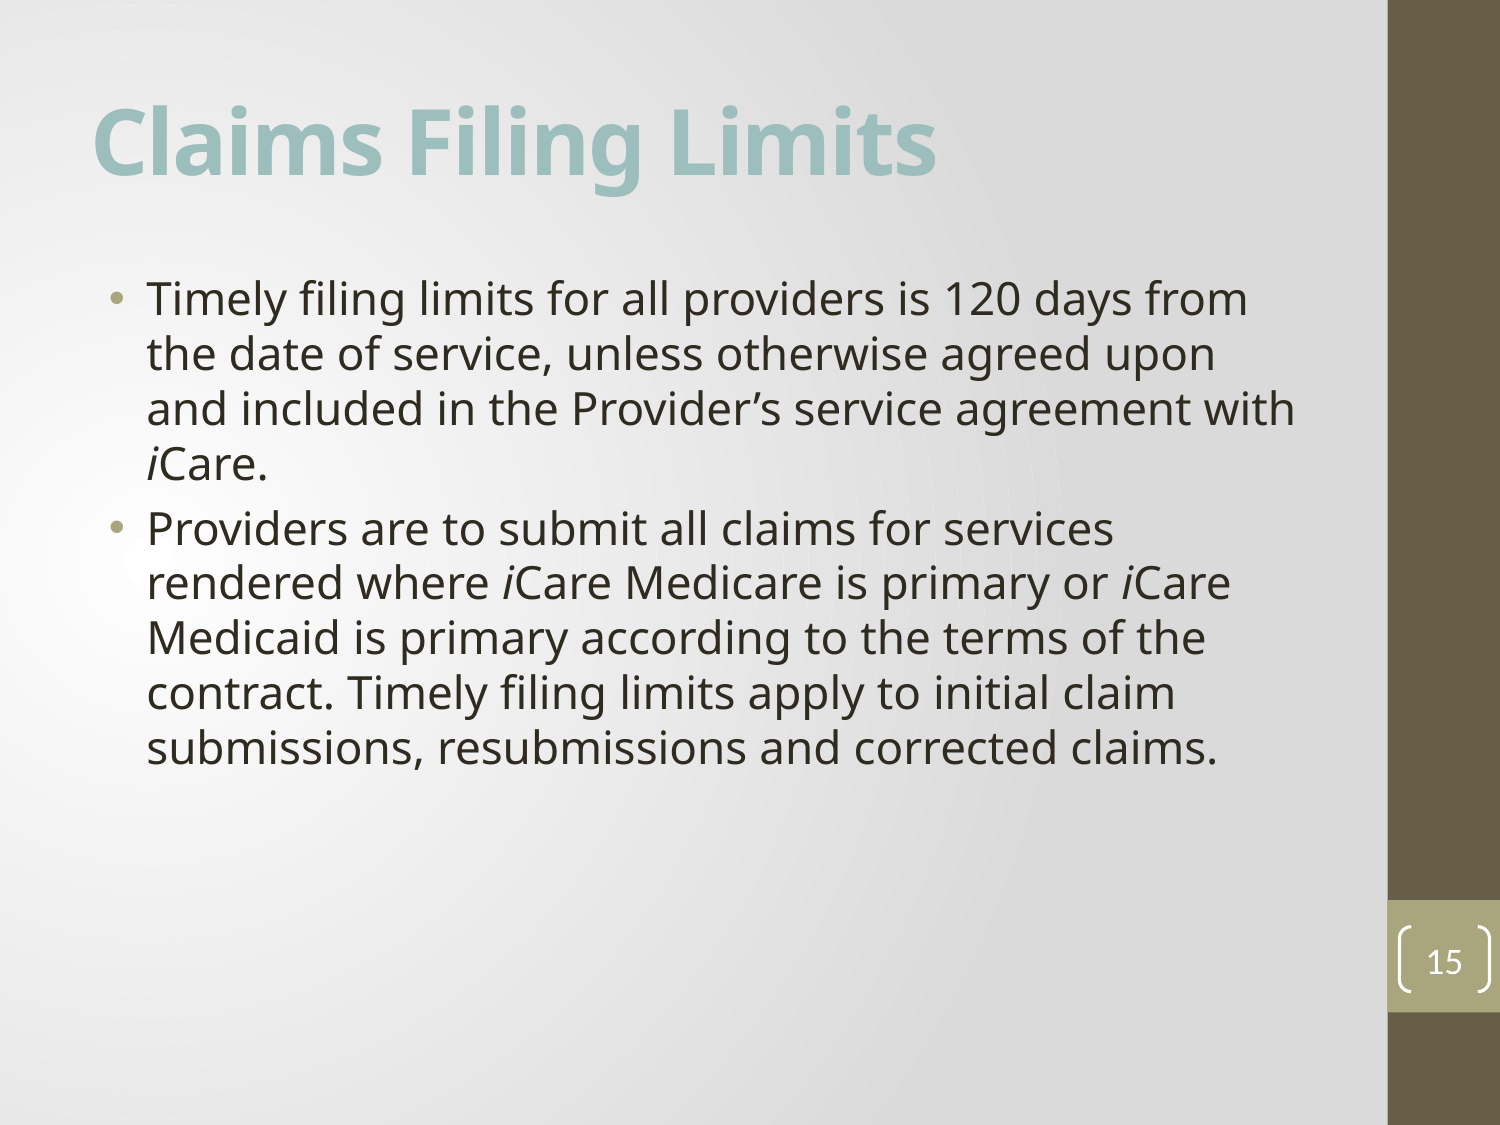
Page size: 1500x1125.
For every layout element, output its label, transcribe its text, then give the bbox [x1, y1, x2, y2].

title Claims Filing Limits [75, 45, 1325, 233]
slide_number 15 [1397, 925, 1492, 994]
list Timely filing limits for all providers is 120 days from the date of service, unless otherwise agreed upon and included in the Provider’s service agreement with iCare. Providers are to submit all claims for services rendered where iCare Medicare is primary or iCare Medicaid is primary according to the terms of the contract. Timely filing limits apply to initial claim submissions, resubmissions and corrected claims. [75, 262, 1325, 1050]
